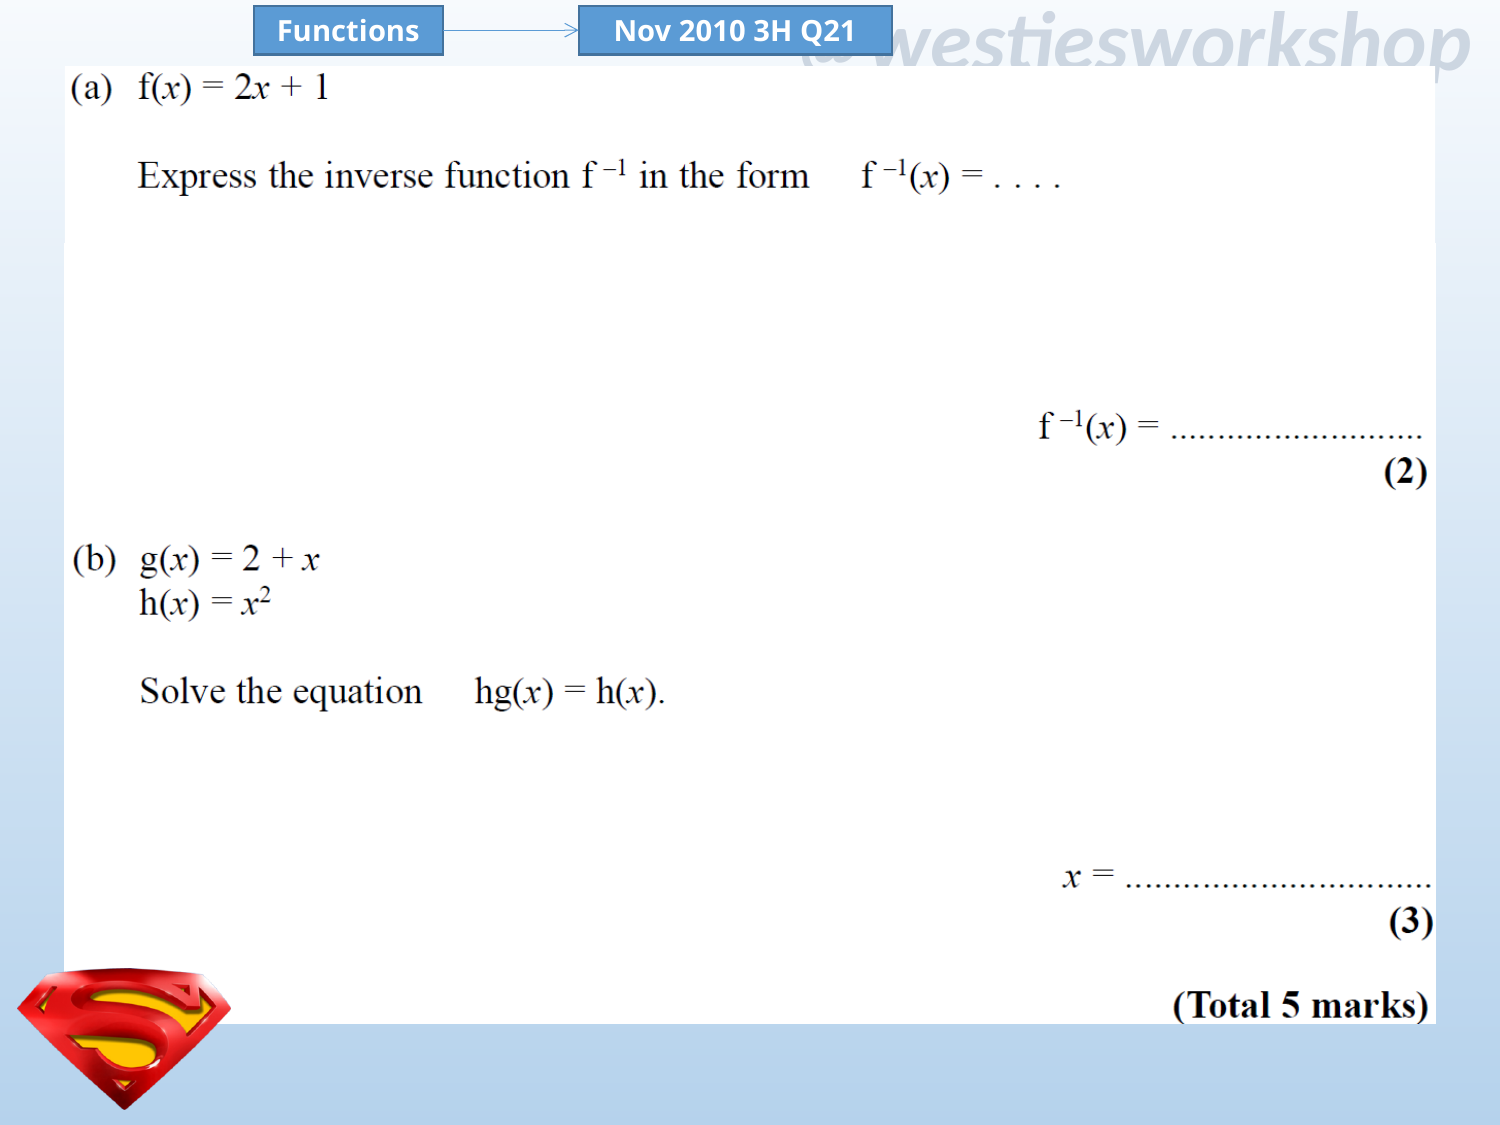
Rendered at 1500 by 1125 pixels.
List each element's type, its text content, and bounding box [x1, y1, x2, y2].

picture [17, 66, 1436, 1110]
text_box Functions [253, 5, 444, 56]
text_box Nov 2010 3H Q21 [578, 5, 893, 56]
